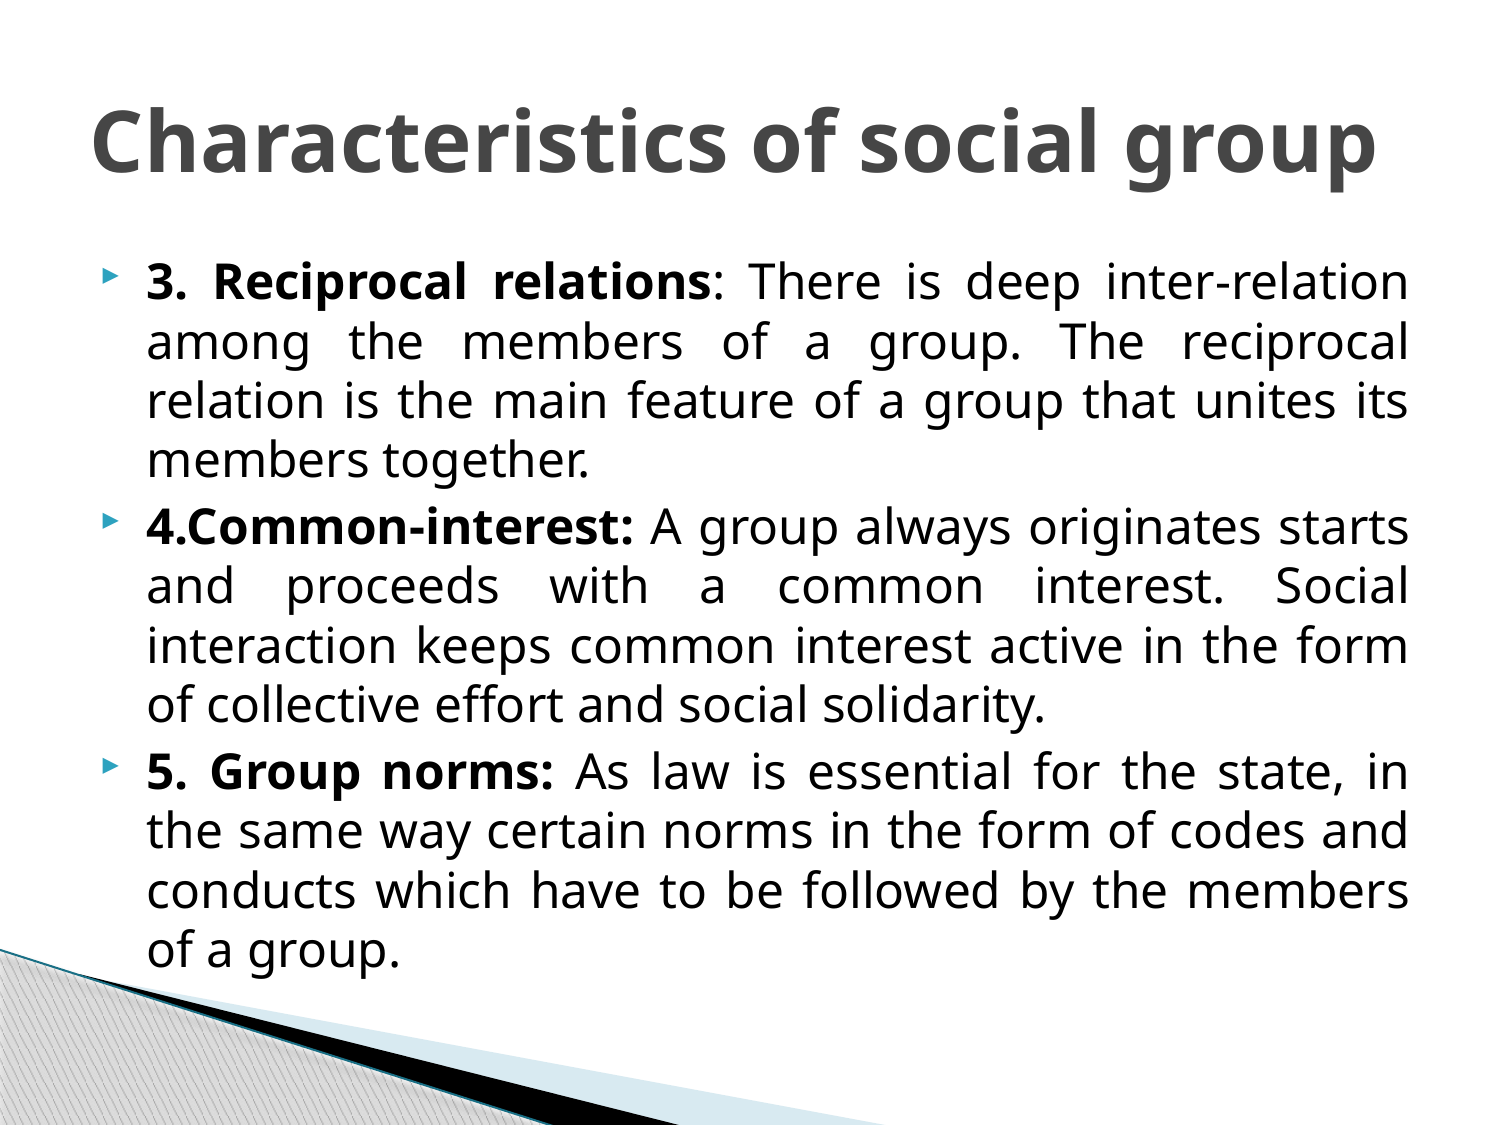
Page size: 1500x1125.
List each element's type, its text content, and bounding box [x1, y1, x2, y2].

title Characteristics of social group [75, 45, 1425, 233]
list 3. Reciprocal relations: There is deep inter-relation among the members of a group. The reciprocal relation is the main feature of a group that unites its members together. 4.Common-interest: A group always originates starts and proceeds with a common interest. Social interaction keeps common interest active in the form of collective effort and social solidarity. 5. Group norms: As law is essential for the state, in the same way certain norms in the form of codes and conducts which have to be followed by the members of a group. [75, 243, 1425, 986]
